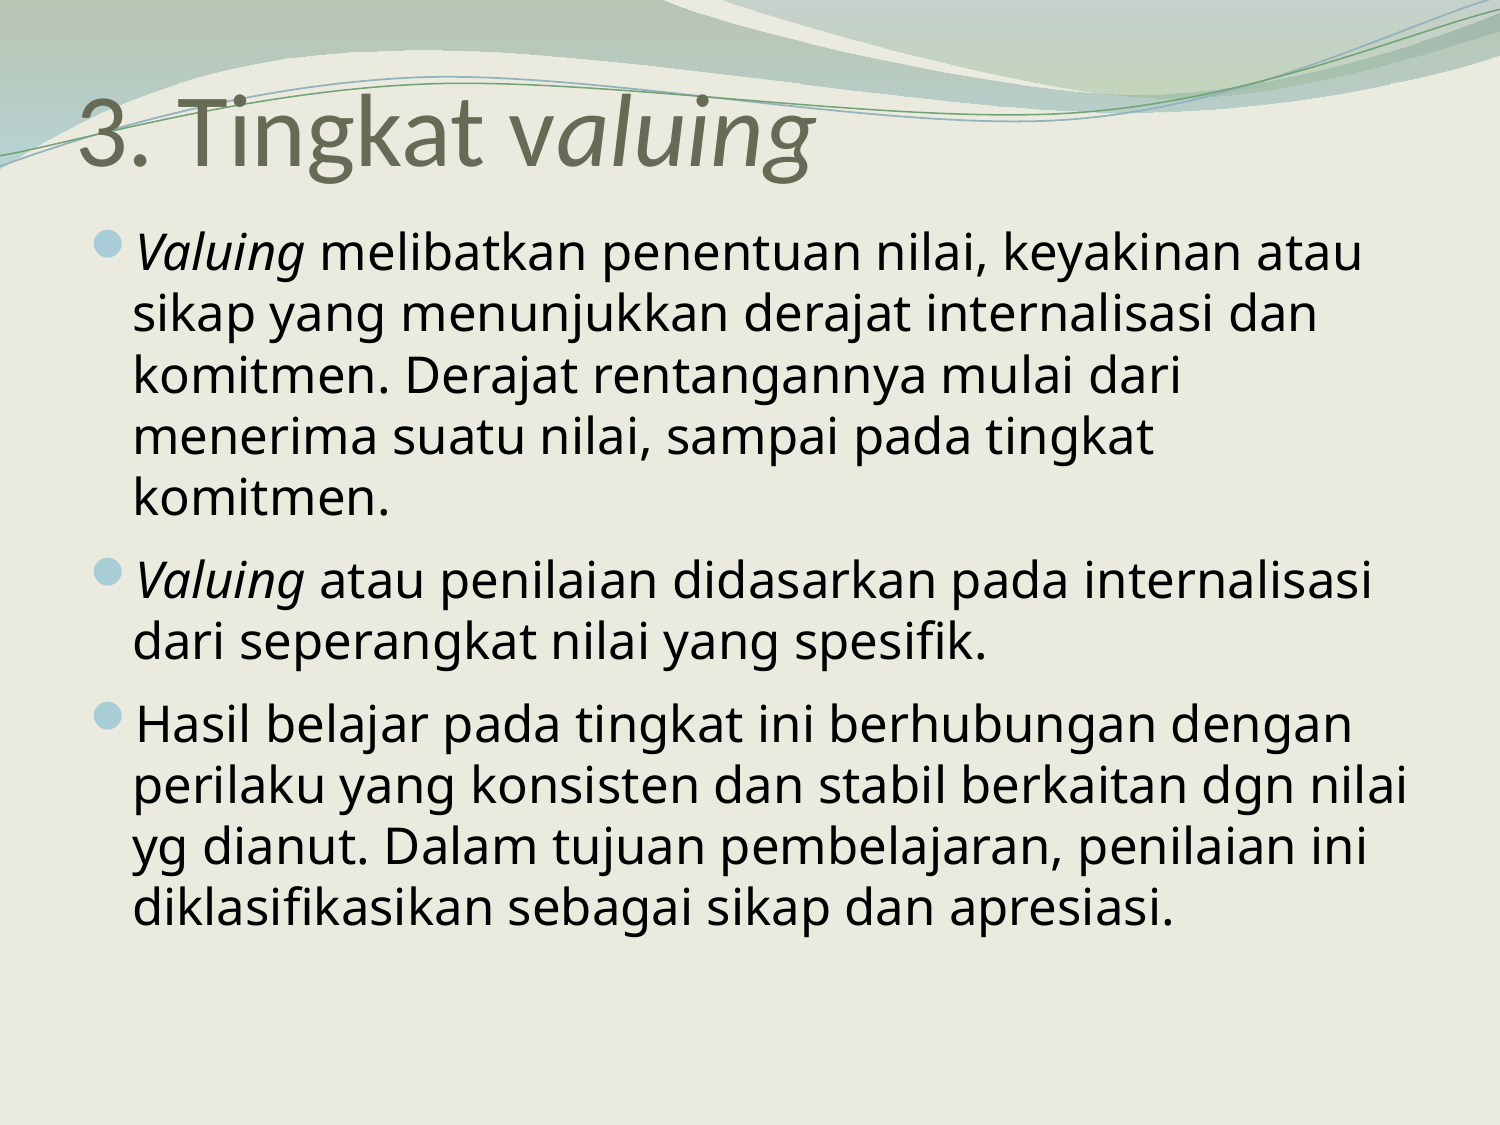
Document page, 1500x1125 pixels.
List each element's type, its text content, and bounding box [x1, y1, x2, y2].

list Valuing melibatkan penentuan nilai, keyakinan atau sikap yang menunjukkan derajat internalisasi dan komitmen. Derajat rentangannya mulai dari menerima suatu nilai, sampai pada tingkat komitmen. Valuing atau penilaian didasarkan pada internalisasi dari seperangkat nilai yang spesifik. Hasil belajar pada tingkat ini berhubungan dengan perilaku yang konsisten dan stabil berkaitan dgn nilai yg dianut. Dalam tujuan pembelajaran, penilaian ini diklasifikasikan sebagai sikap dan apresiasi. [75, 212, 1425, 1005]
title 3. Tingkat valuing [75, 45, 1425, 188]
